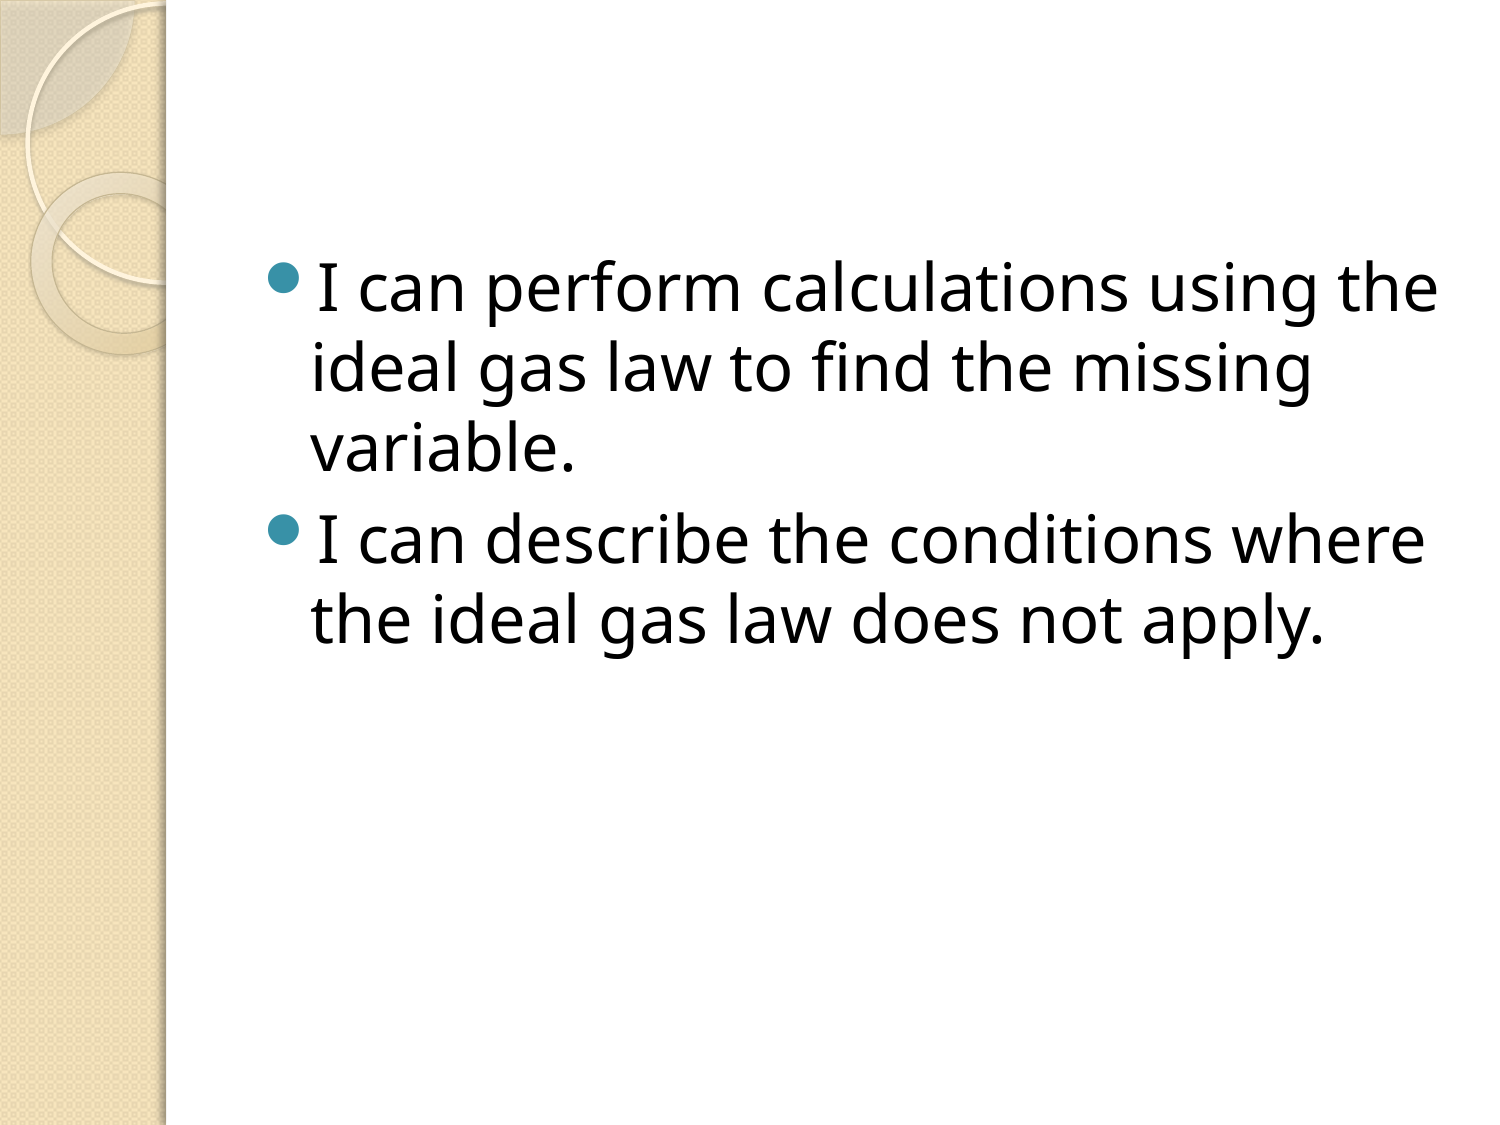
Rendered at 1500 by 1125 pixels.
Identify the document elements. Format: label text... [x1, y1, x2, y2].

list I can perform calculations using the ideal gas law to find the missing variable. I can describe the conditions where the ideal gas law does not apply. [235, 237, 1466, 1025]
